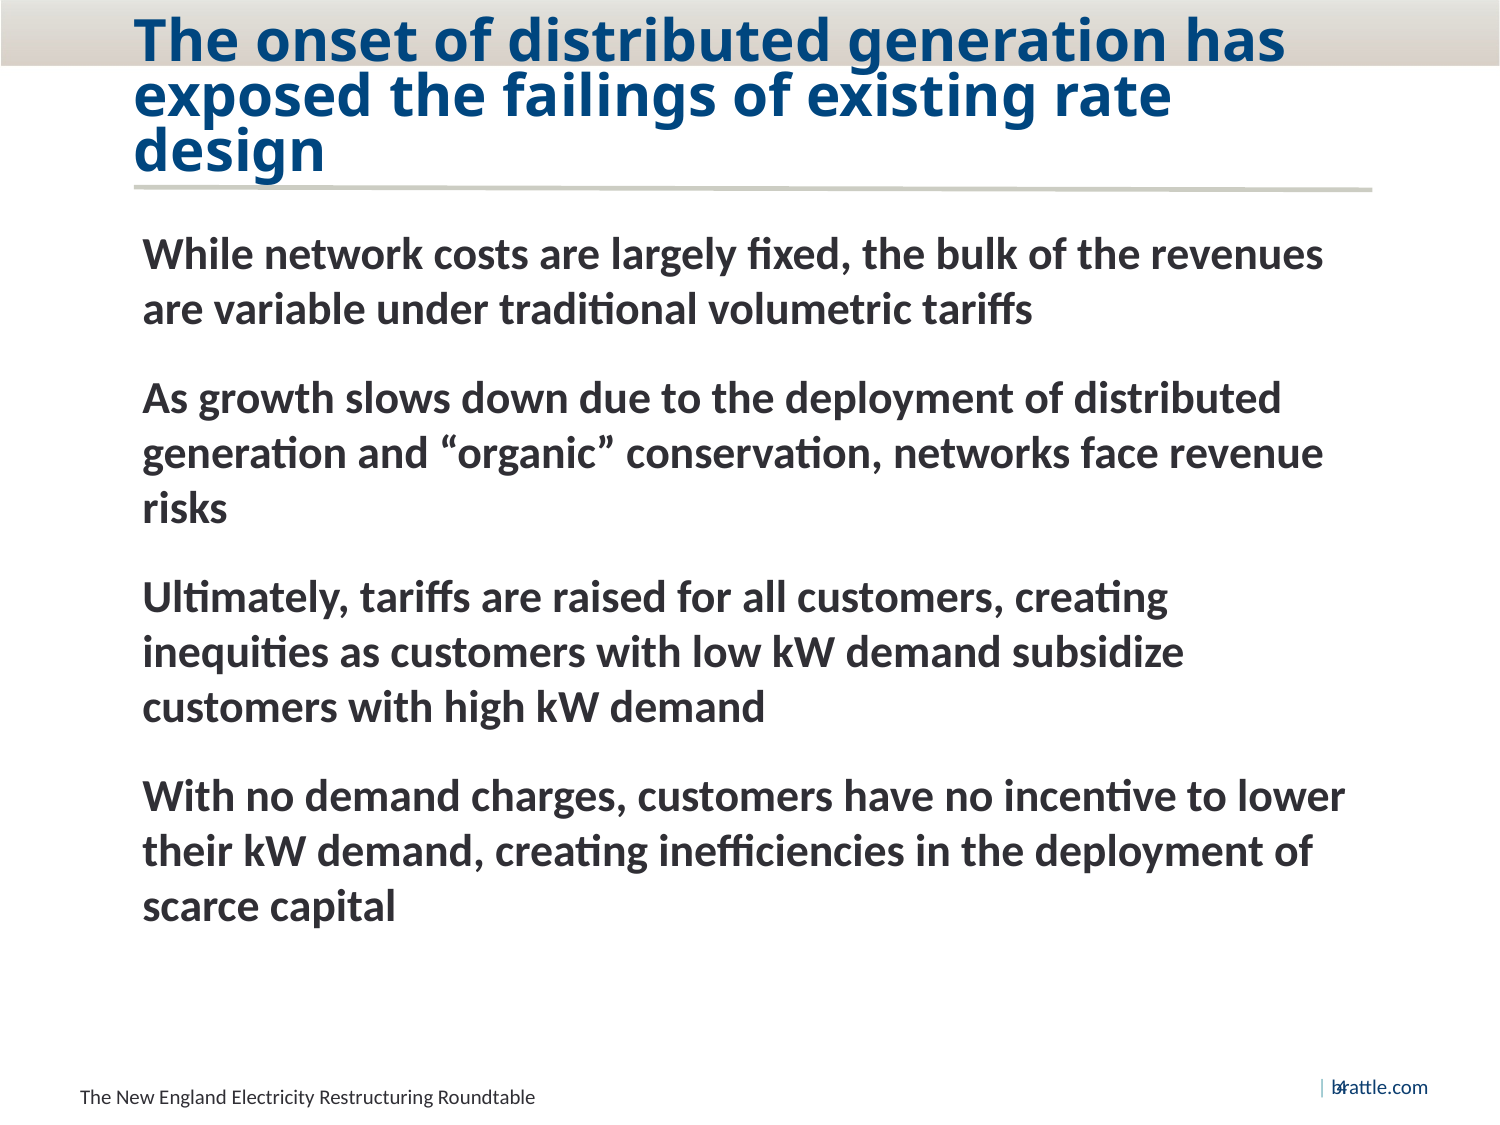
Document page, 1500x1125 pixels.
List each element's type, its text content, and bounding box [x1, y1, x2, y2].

picture [0, 0, 1500, 1125]
list While network costs are largely fixed, the bulk of the revenues are variable under traditional volumetric tariffs As growth slows down due to the deployment of distributed generation and “organic” conservation, networks face revenue risks Ultimately, tariffs are raised for all customers, creating inequities as customers with low kW demand subsidize customers with high kW demand With no demand charges, customers have no incentive to lower their kW demand, creating inefficiencies in the deployment of scarce capital [142, 216, 1373, 921]
title The onset of distributed generation has exposed the failings of existing rate design [134, 104, 1373, 191]
